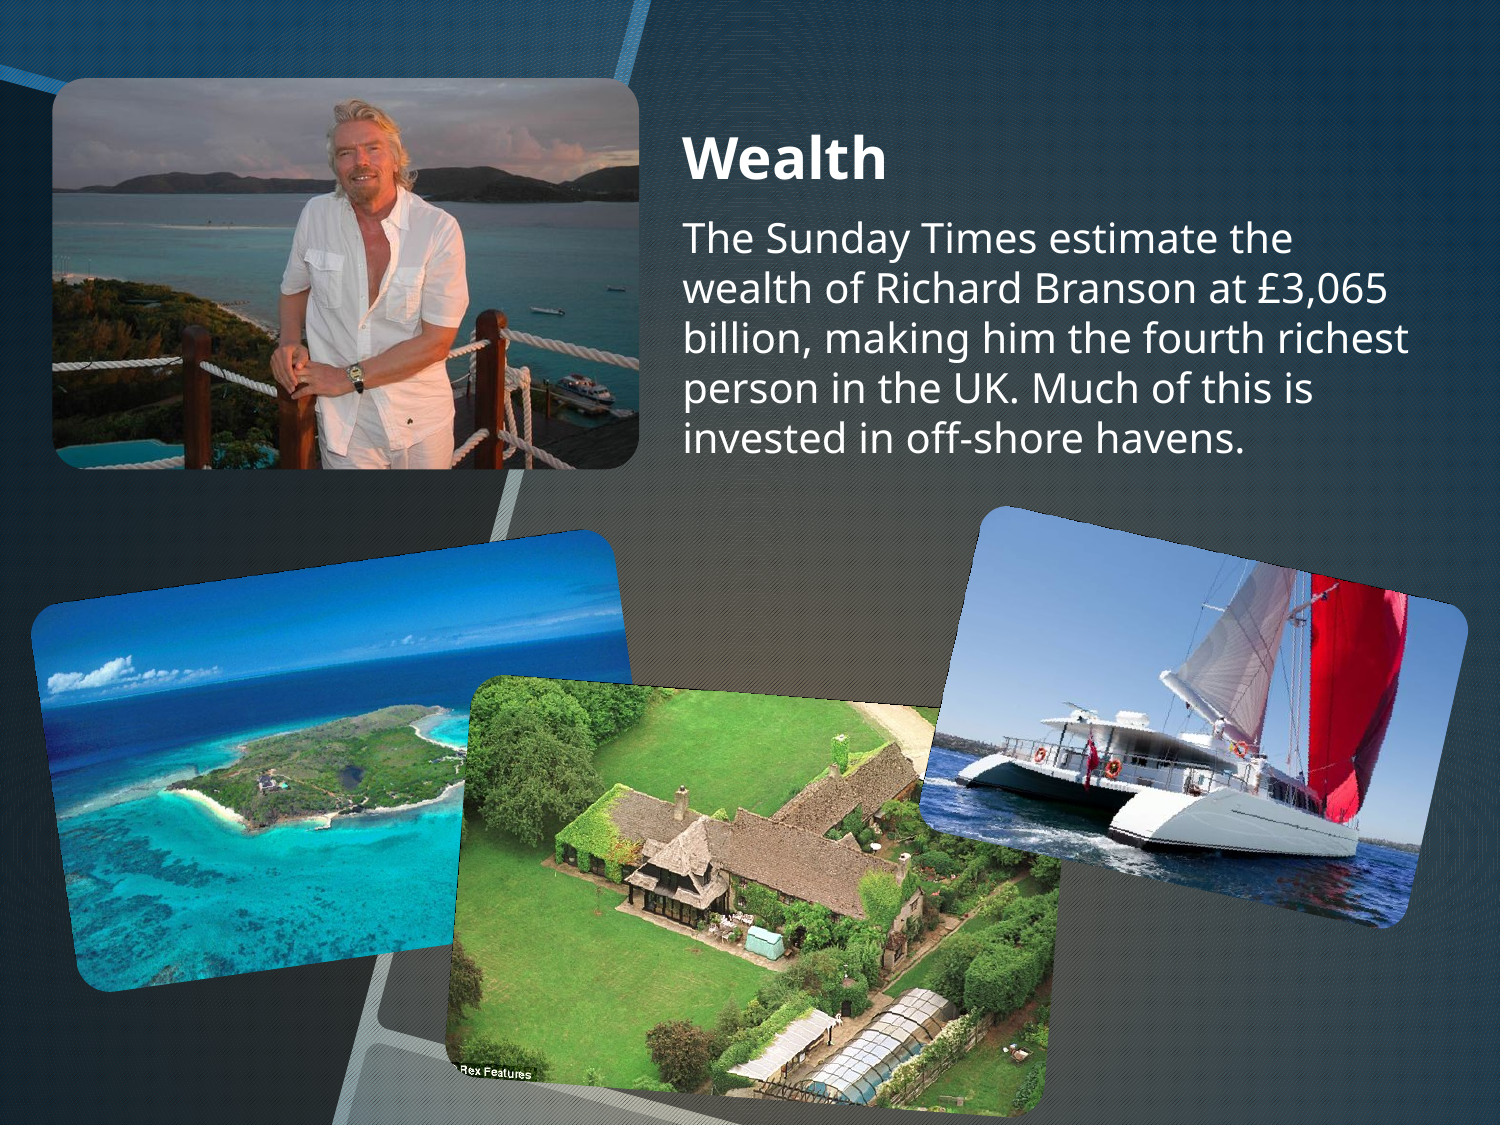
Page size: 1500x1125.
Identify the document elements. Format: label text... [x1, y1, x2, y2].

picture [51, 77, 640, 470]
picture [223, 969, 236, 977]
list Wealth The Sunday Times estimate the wealth of Richard Branson at £3,065 billion, making him the fourth richest person in the UK. Much of this is invested in off-shore havens. [667, 66, 1432, 517]
picture [88, 952, 96, 957]
picture [33, 506, 1469, 1118]
